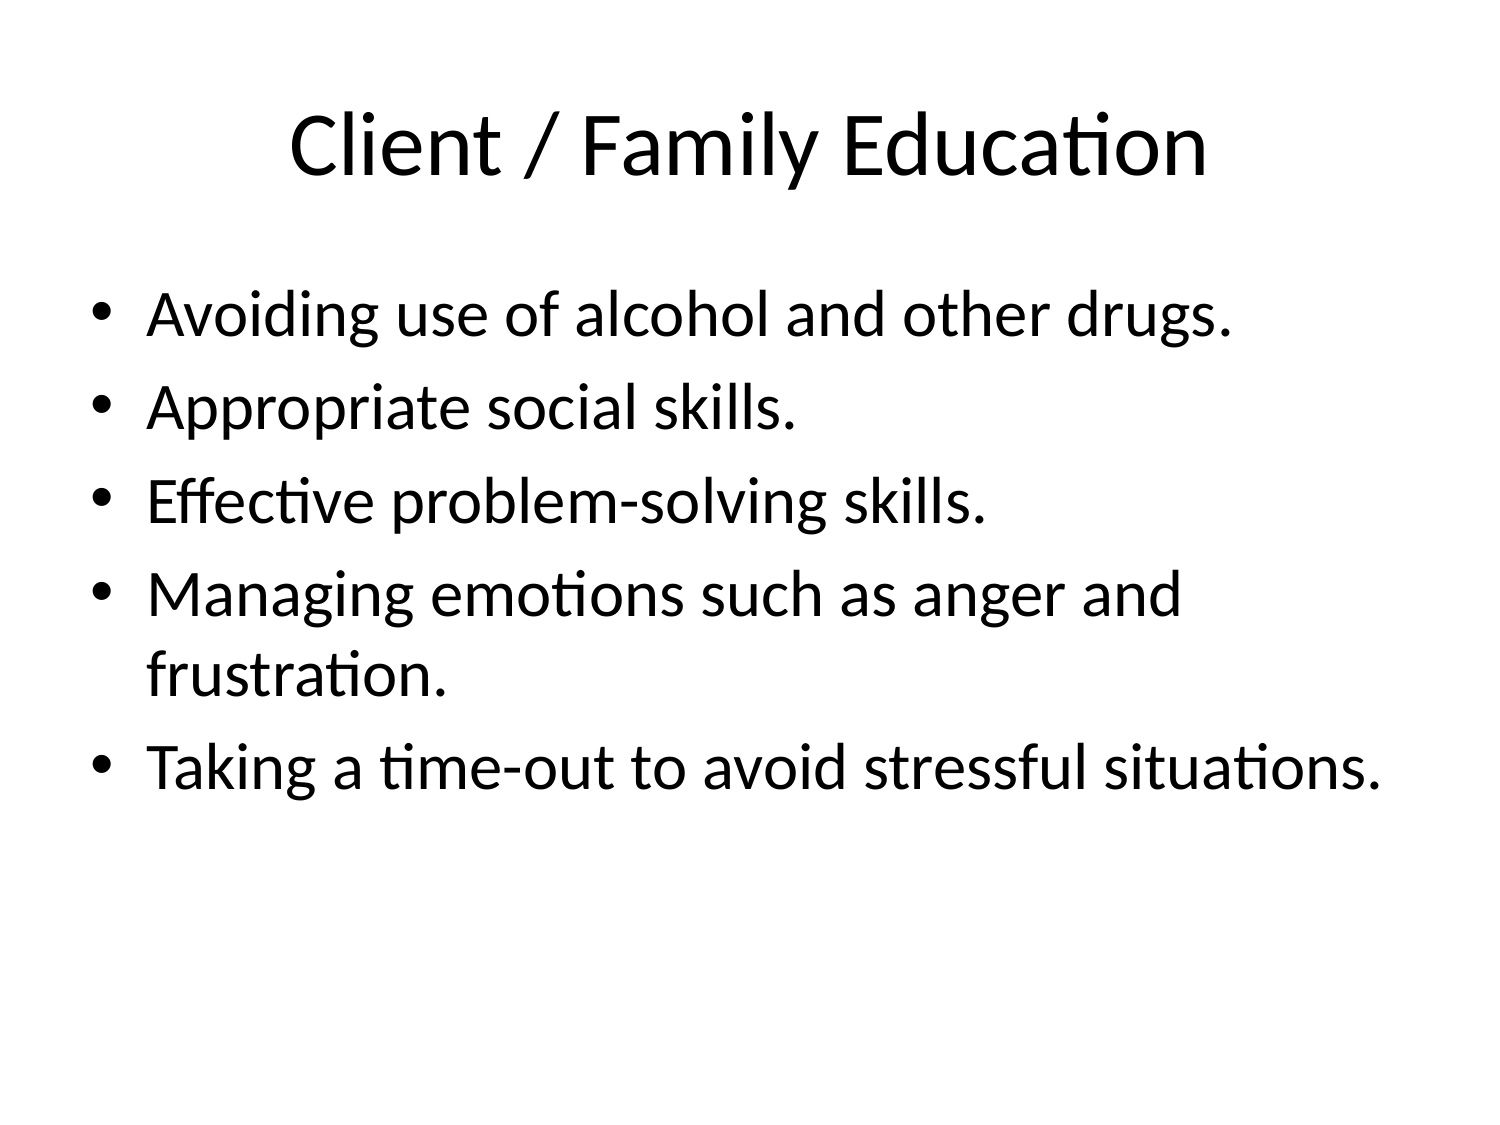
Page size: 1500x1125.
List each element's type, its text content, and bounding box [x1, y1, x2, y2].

list Avoiding use of alcohol and other drugs. Appropriate social skills. Effective problem-solving skills. Managing emotions such as anger and frustration. Taking a time-out to avoid stressful situations. [75, 262, 1425, 1005]
title Client / Family Education [75, 45, 1425, 233]
